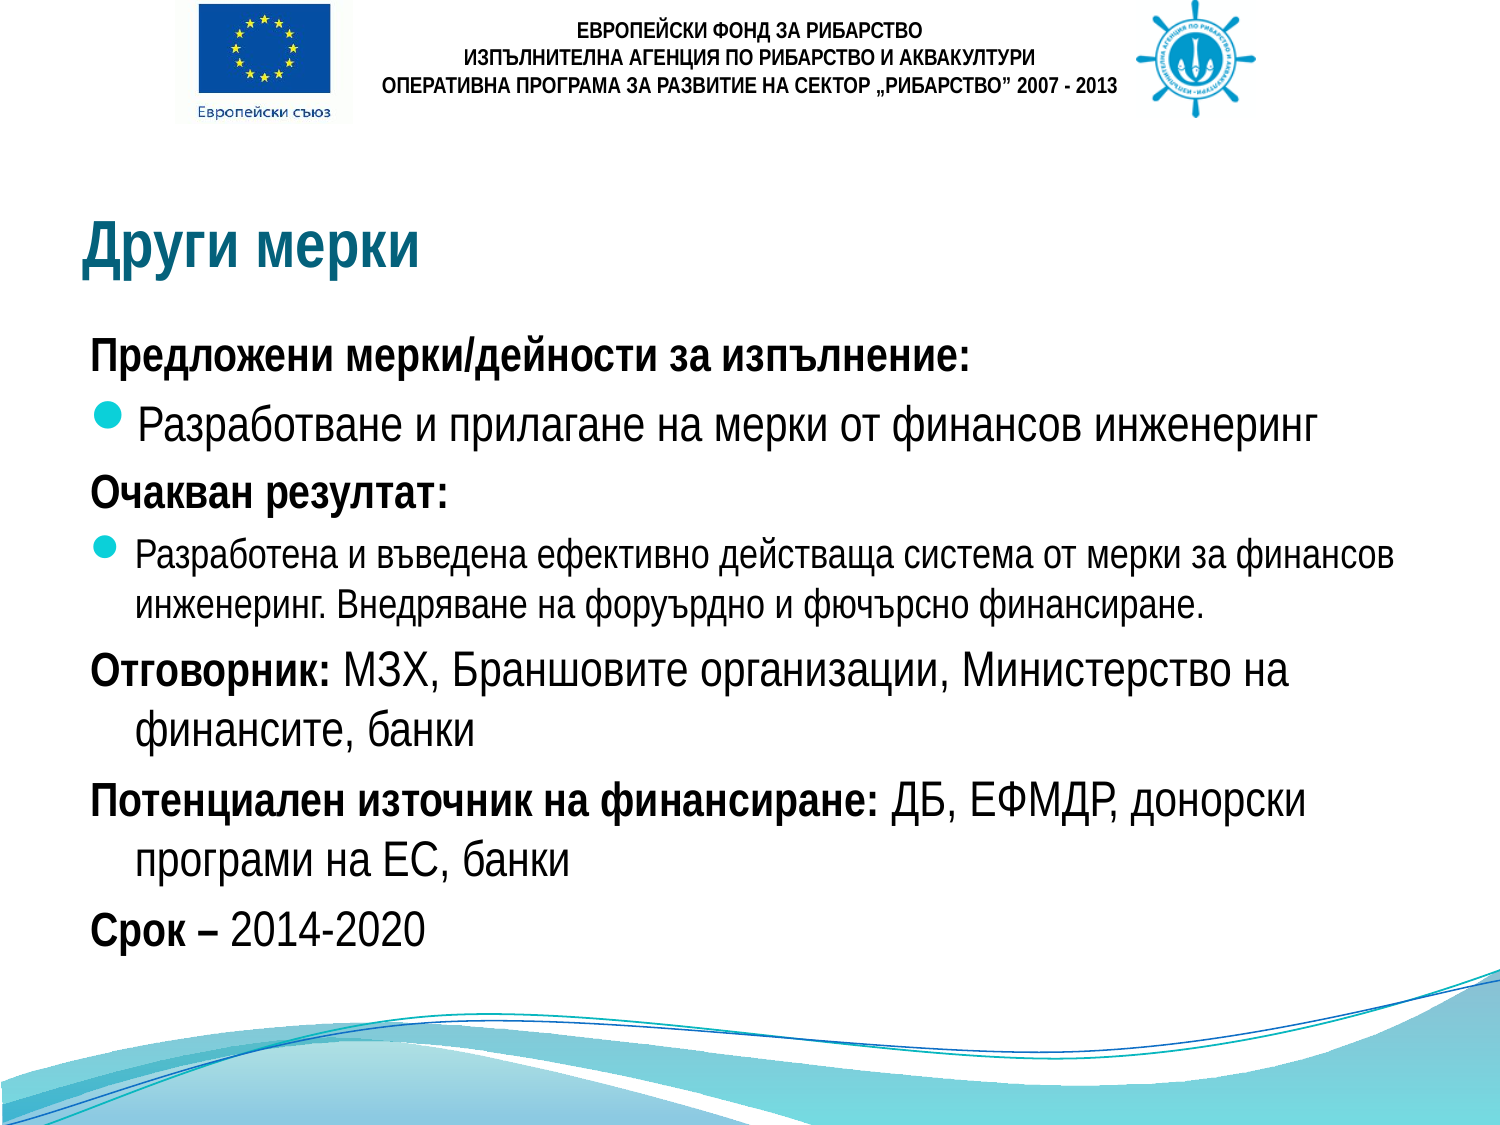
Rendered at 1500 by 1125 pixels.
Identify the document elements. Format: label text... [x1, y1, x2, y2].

list Предложени мерки/дейности за изпълнение: Разработване и прилагане на мерки от финансов инженеринг Очакван резултат: Разработена и въведена ефективно действаща система от мерки за финансов инженеринг. Внедряване на форуърдно и фючърсно финансиране. Отговорник: МЗХ, Браншовите организации, Министерство на финансите, банки Потенциален източник на финансиране: ДБ, ЕФМДР, донорски програми на ЕС, банки Срок – 2014-2020 [74, 316, 1426, 1079]
title Други мерки [81, 140, 1433, 282]
picture [175, 0, 353, 124]
picture [1136, 0, 1256, 118]
